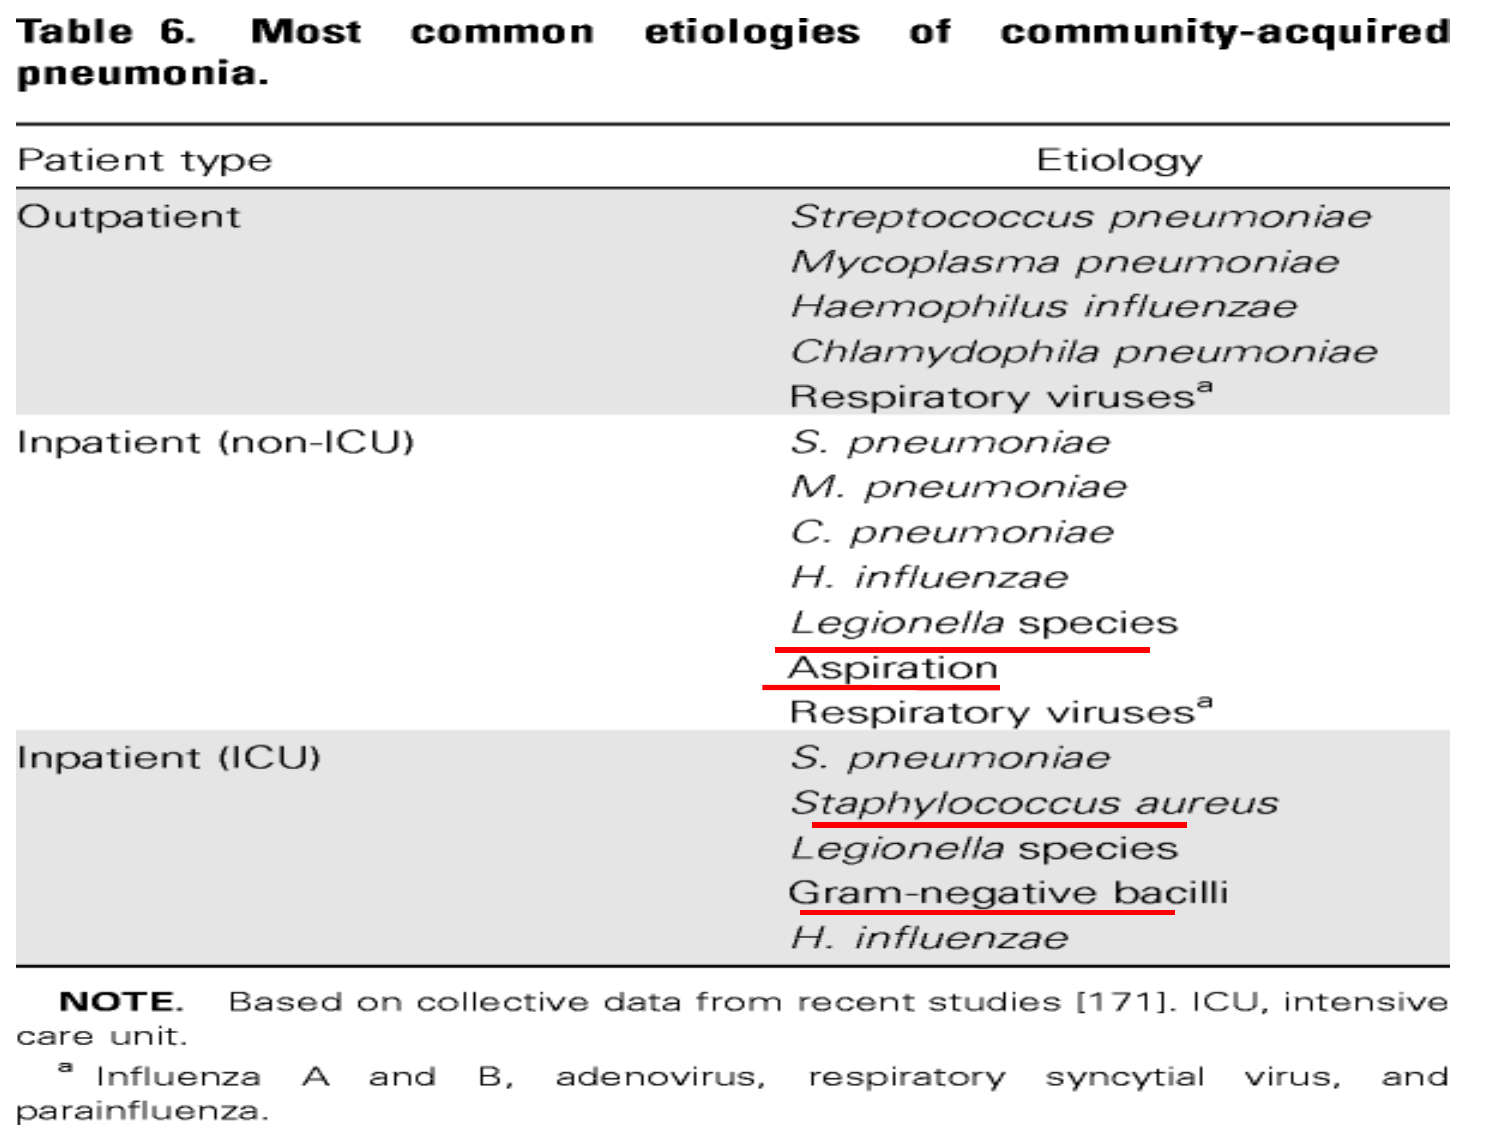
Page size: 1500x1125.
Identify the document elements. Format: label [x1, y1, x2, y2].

list [15, 17, 1451, 1125]
